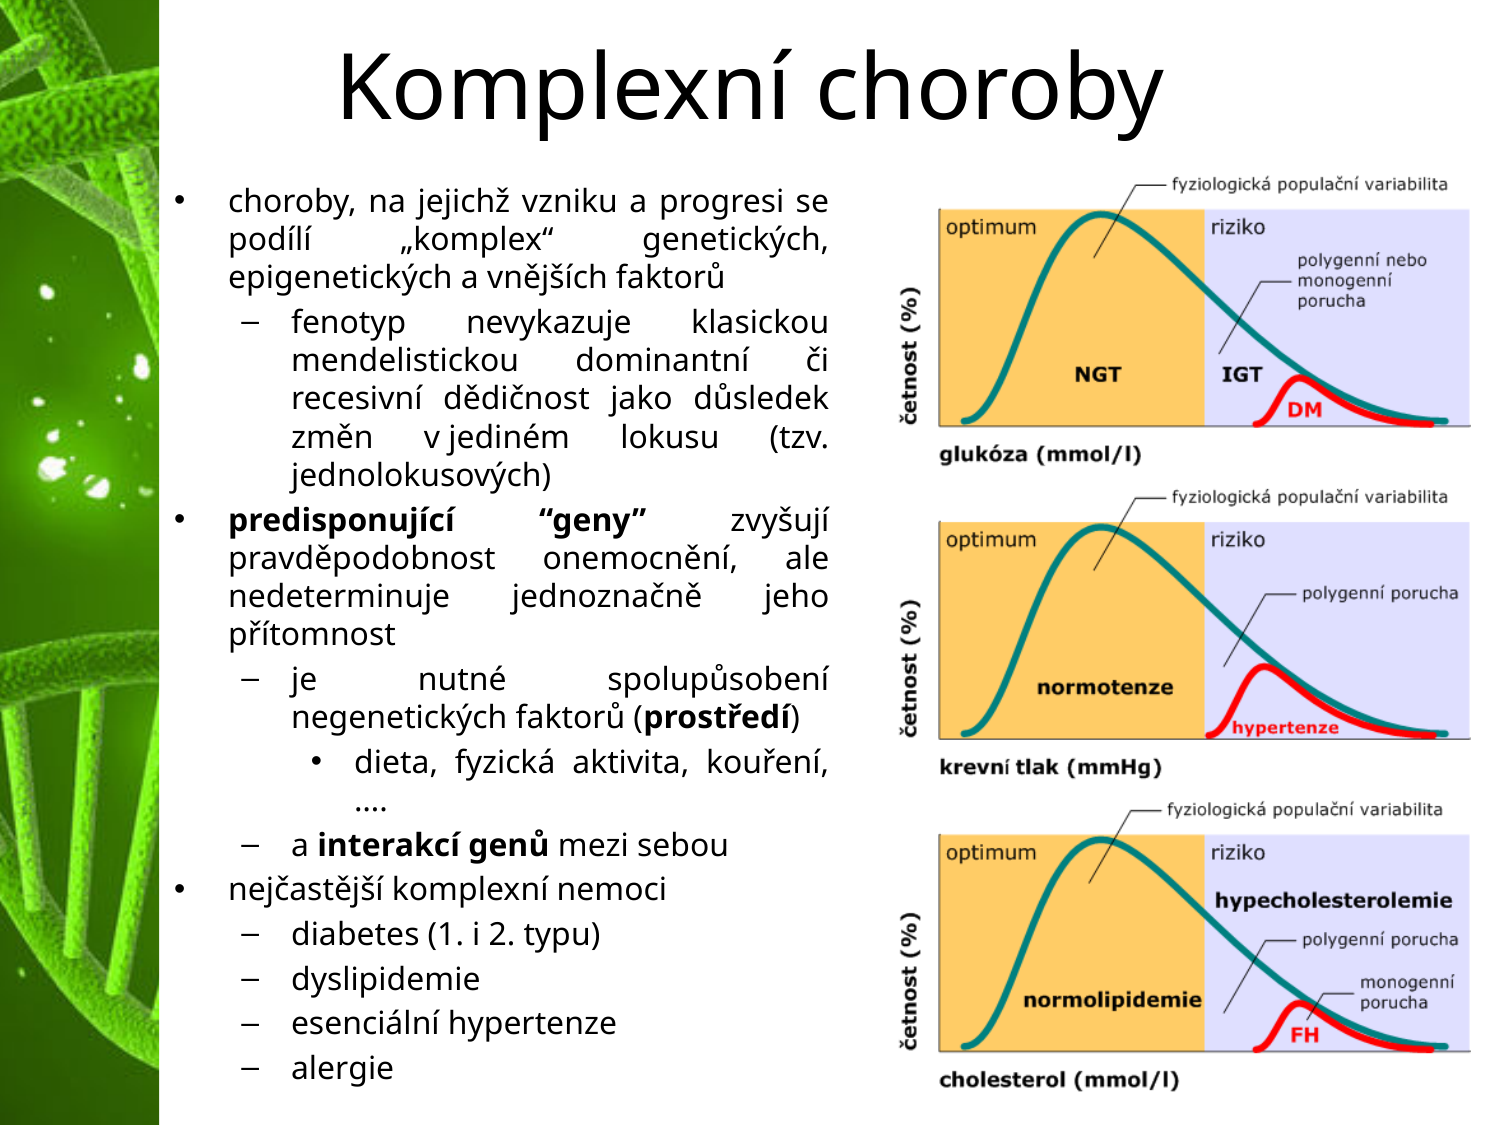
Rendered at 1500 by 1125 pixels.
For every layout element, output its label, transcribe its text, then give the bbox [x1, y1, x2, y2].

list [895, 172, 1471, 1095]
picture [0, 0, 160, 1125]
title Komplexní choroby [164, 19, 1483, 147]
list choroby, na jejichž vzniku a progresi se podílí „komplex“ genetických, epigenetických a vnějších faktorů fenotyp nevykazuje klasickou mendelistickou dominantní či recesivní dědičnost jako důsledek změn v jediném lokusu (tzv. jednolokusových) predisponující “geny” zvyšují pravděpodobnost onemocnění, ale nedeterminuje jednoznačně jeho přítomnost je nutné spolupůsobení negenetických faktorů (prostředí) dieta, fyzická aktivita, kouření, …. a interakcí genů mezi sebou nejčastější komplexní nemoci diabetes (1. i 2. typu) dyslipidemie esenciální hypertenze alergie [164, 172, 845, 1094]
